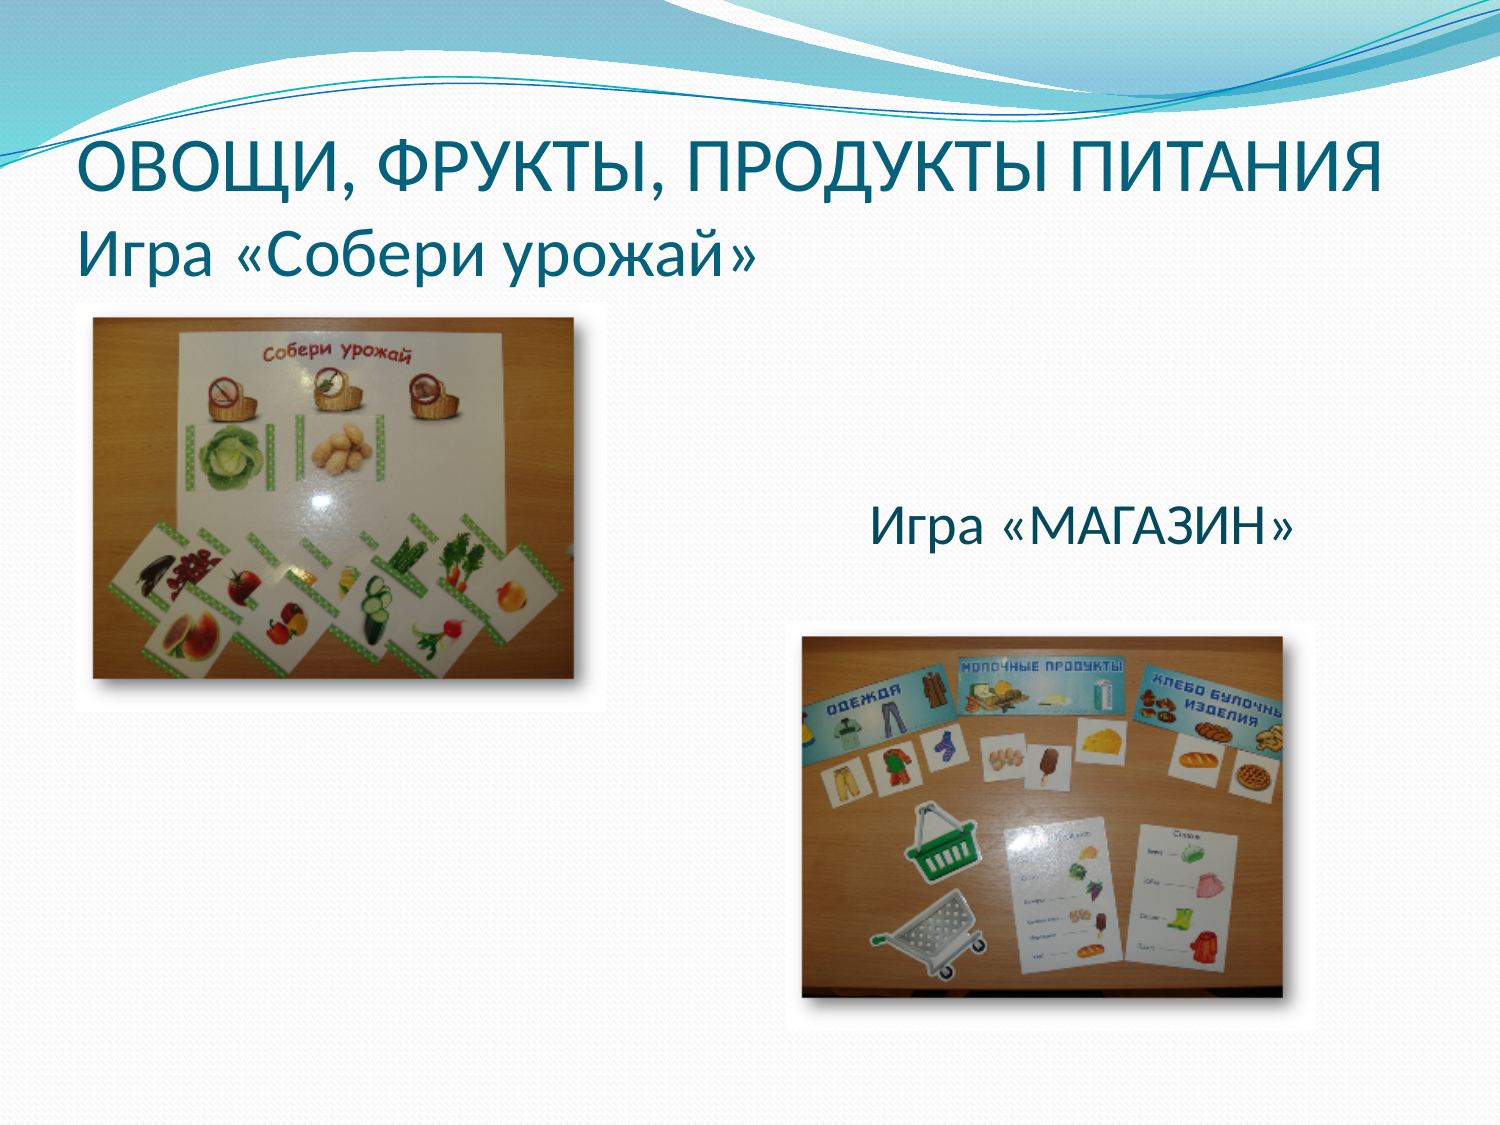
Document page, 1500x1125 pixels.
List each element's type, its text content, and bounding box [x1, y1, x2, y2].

picture [76, 302, 607, 713]
title ОВОЩИ, ФРУКТЫ, ПРОДУКТЫ ПИТАНИЯ Игра «Собери урожай» [76, 101, 1427, 374]
text_box Игра «МАГАЗИН» [854, 478, 1312, 564]
picture [785, 621, 1316, 1032]
